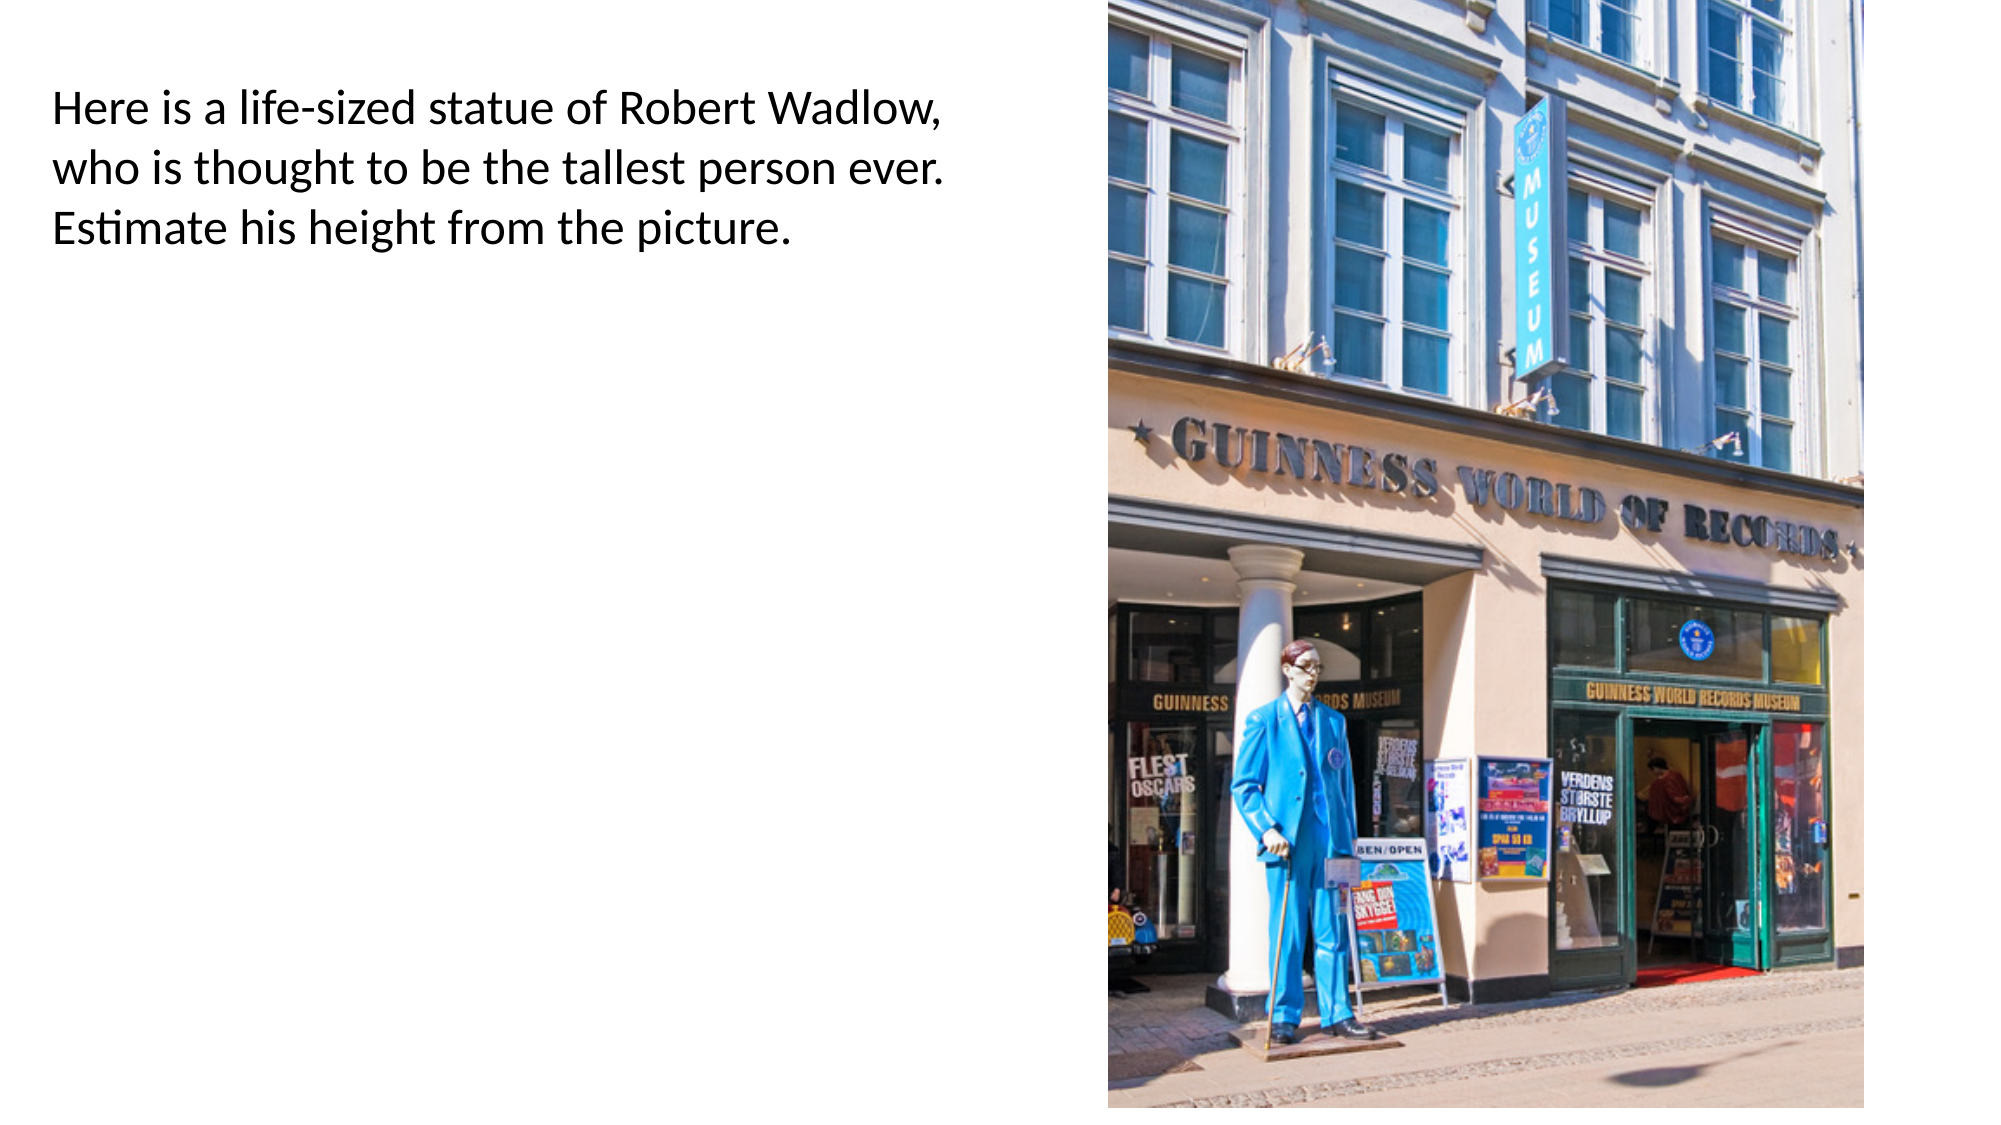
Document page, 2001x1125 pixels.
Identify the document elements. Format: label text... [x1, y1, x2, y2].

text_box Here is a life-sized statue of Robert Wadlow, who is thought to be the tallest person ever. Estimate his height from the picture. [37, 66, 1023, 262]
picture [1108, 0, 1864, 1108]
